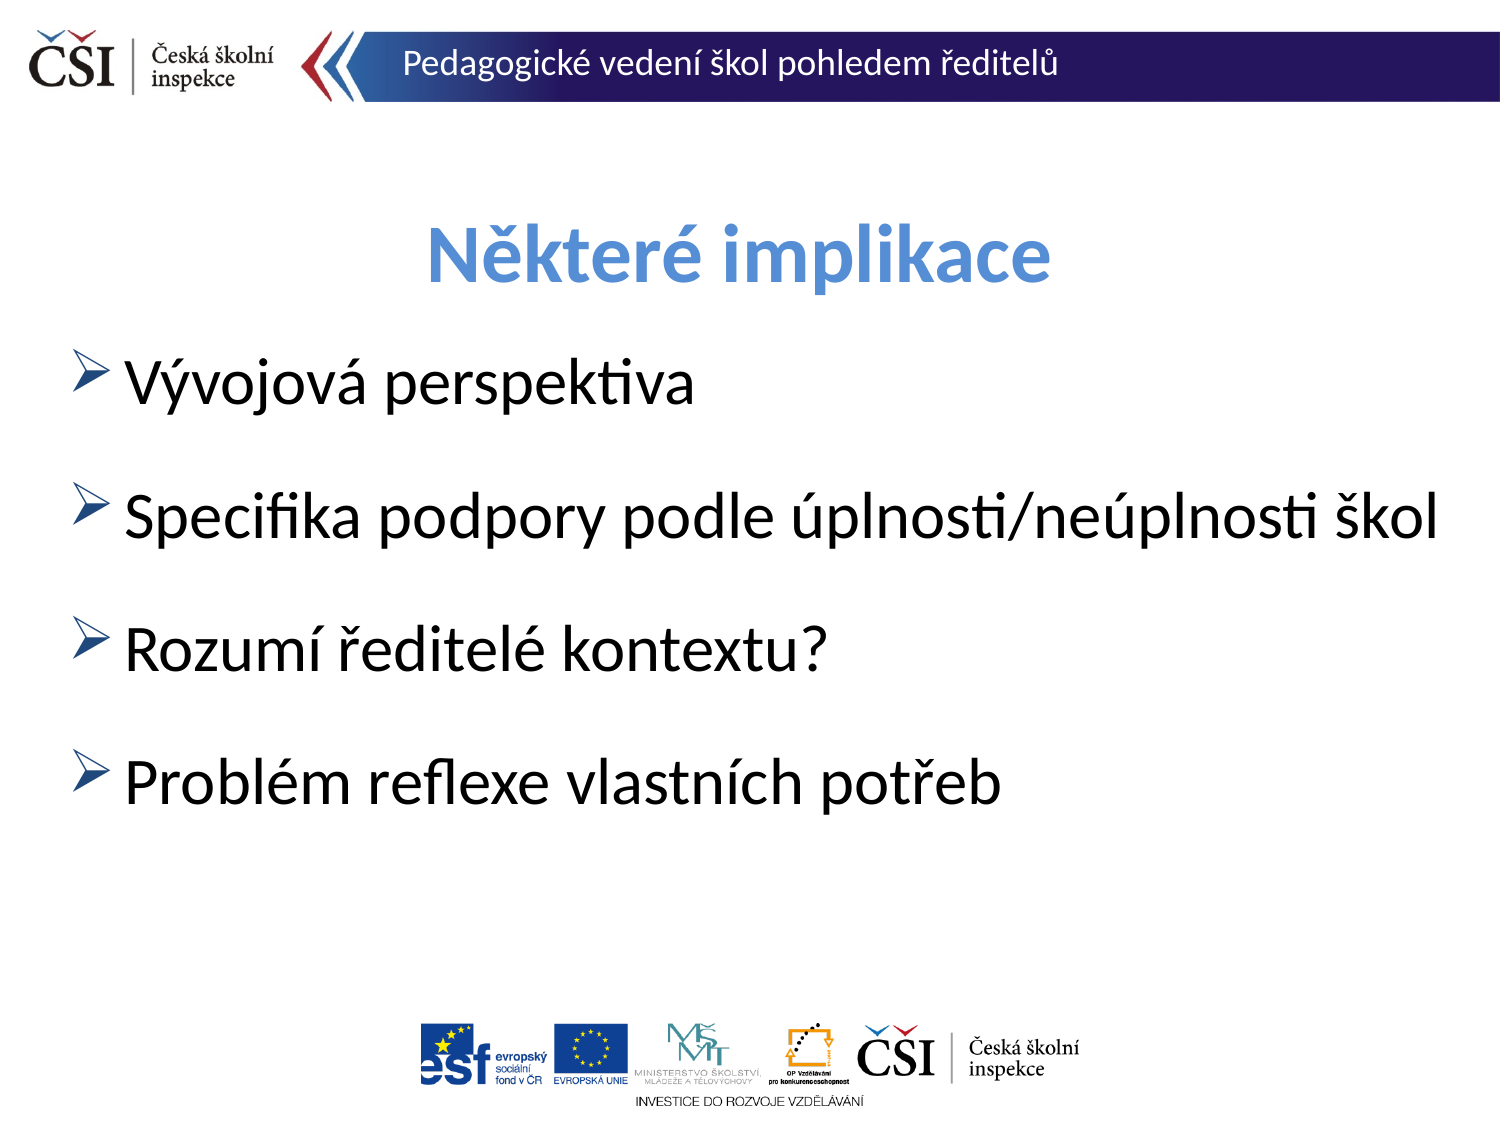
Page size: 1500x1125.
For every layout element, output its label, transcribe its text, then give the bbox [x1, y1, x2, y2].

text_box Pedagogické vedení škol pohledem ředitelů [387, 30, 1075, 91]
picture [29, 30, 1500, 102]
list Vývojová perspektiva Specifika podpory podle úplnosti/neúplnosti škol Rozumí ředitelé kontextu? Problém reflexe vlastních potřeb [53, 290, 1459, 1071]
picture [421, 1071, 1079, 1106]
title Některé implikace [64, 219, 1415, 278]
